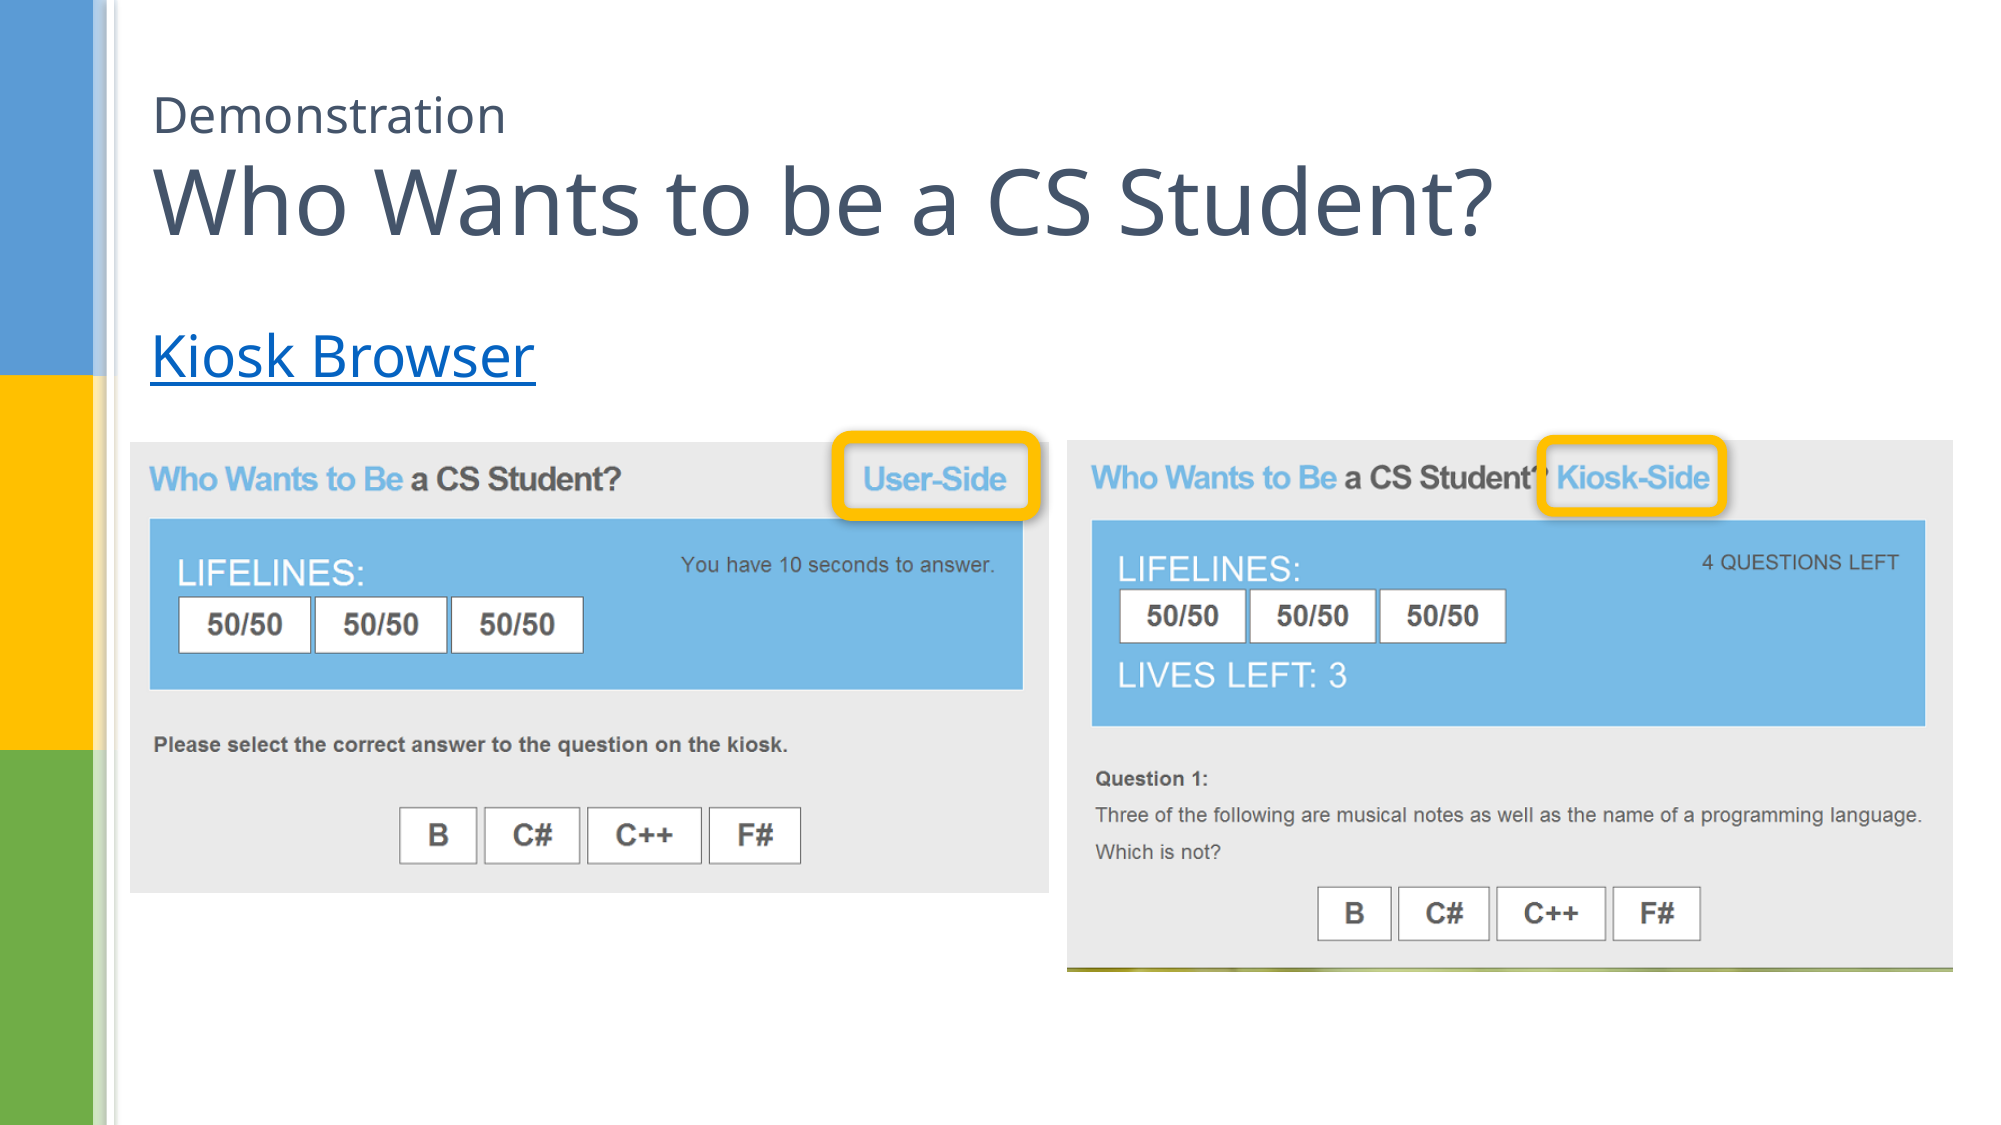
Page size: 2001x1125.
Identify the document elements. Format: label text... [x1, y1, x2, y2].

title Demonstration Who Wants to be a CS Student? [137, 59, 1863, 278]
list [1066, 440, 1953, 972]
picture [130, 442, 1049, 894]
text_box Kiosk Browser [135, 311, 551, 406]
